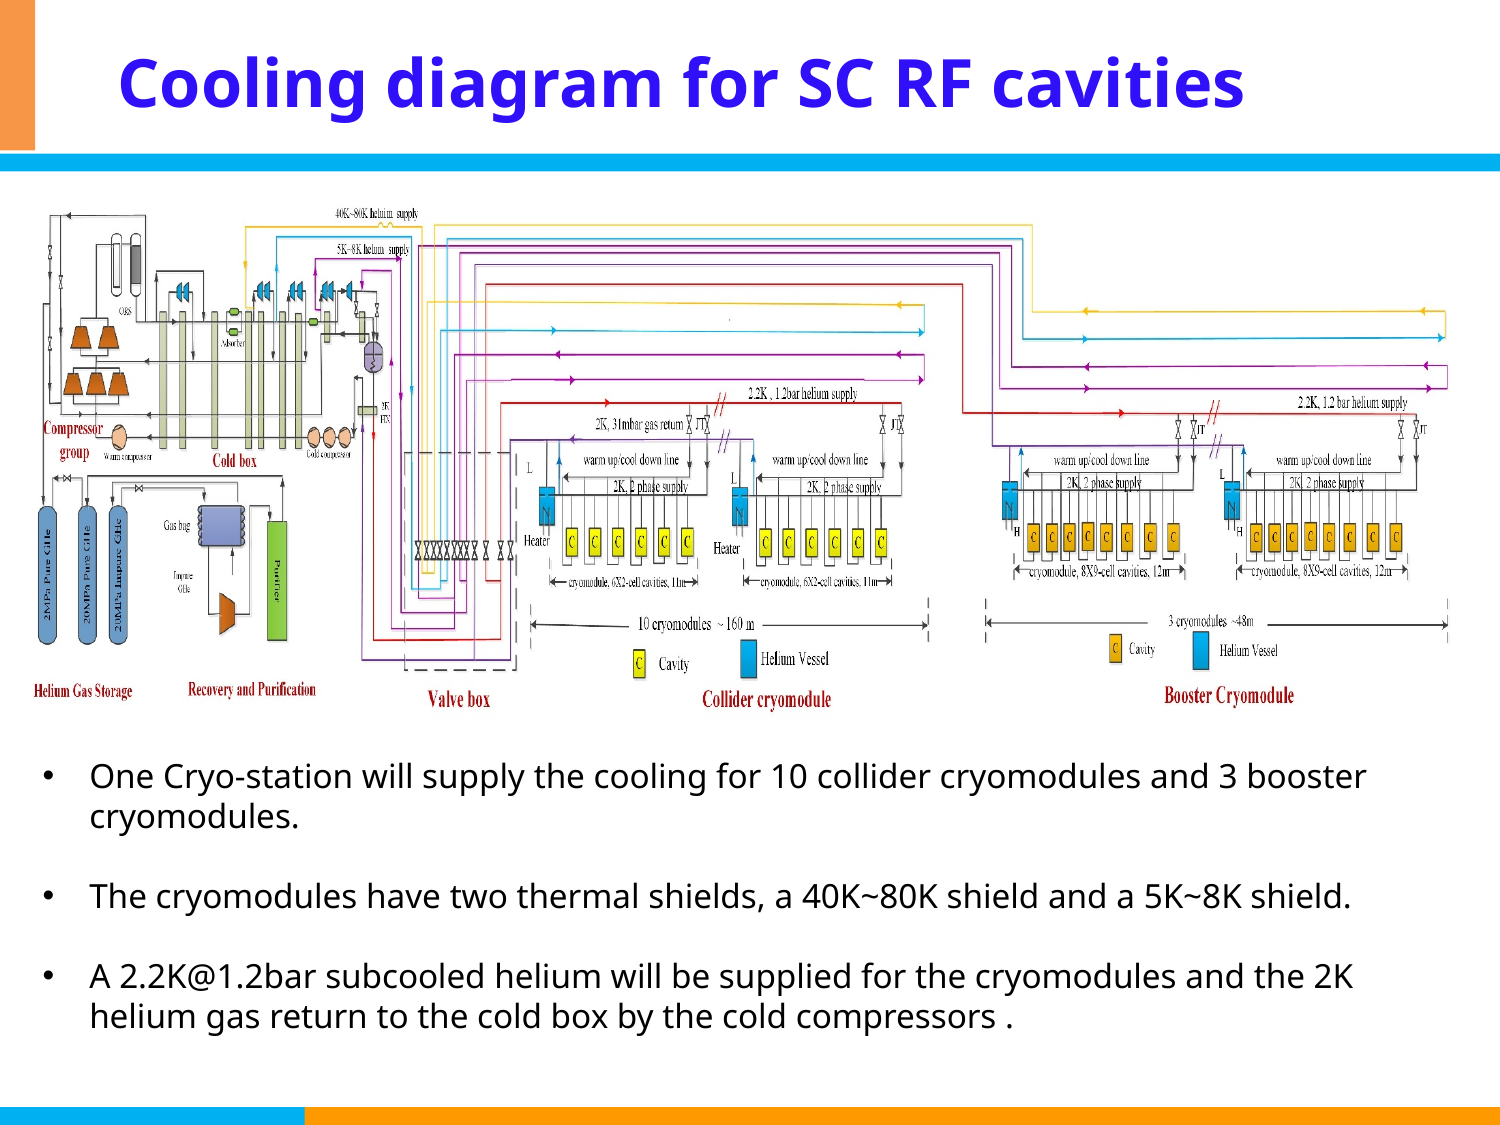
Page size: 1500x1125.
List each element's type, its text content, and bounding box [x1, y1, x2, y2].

picture [27, 201, 1450, 726]
text_box One Cryo-station will supply the cooling for 10 collider cryomodules and 3 booster cryomodules. The cryomodules have two thermal shields, a 40K~80K shield and a 5K~8K shield. A 2.2K@1.2bar subcooled helium will be supplied for the cryomodules and the 2K helium gas return to the cold box by the cold compressors . [27, 748, 1480, 1043]
text_box Cooling diagram for SC RF cavities [102, 33, 1388, 128]
